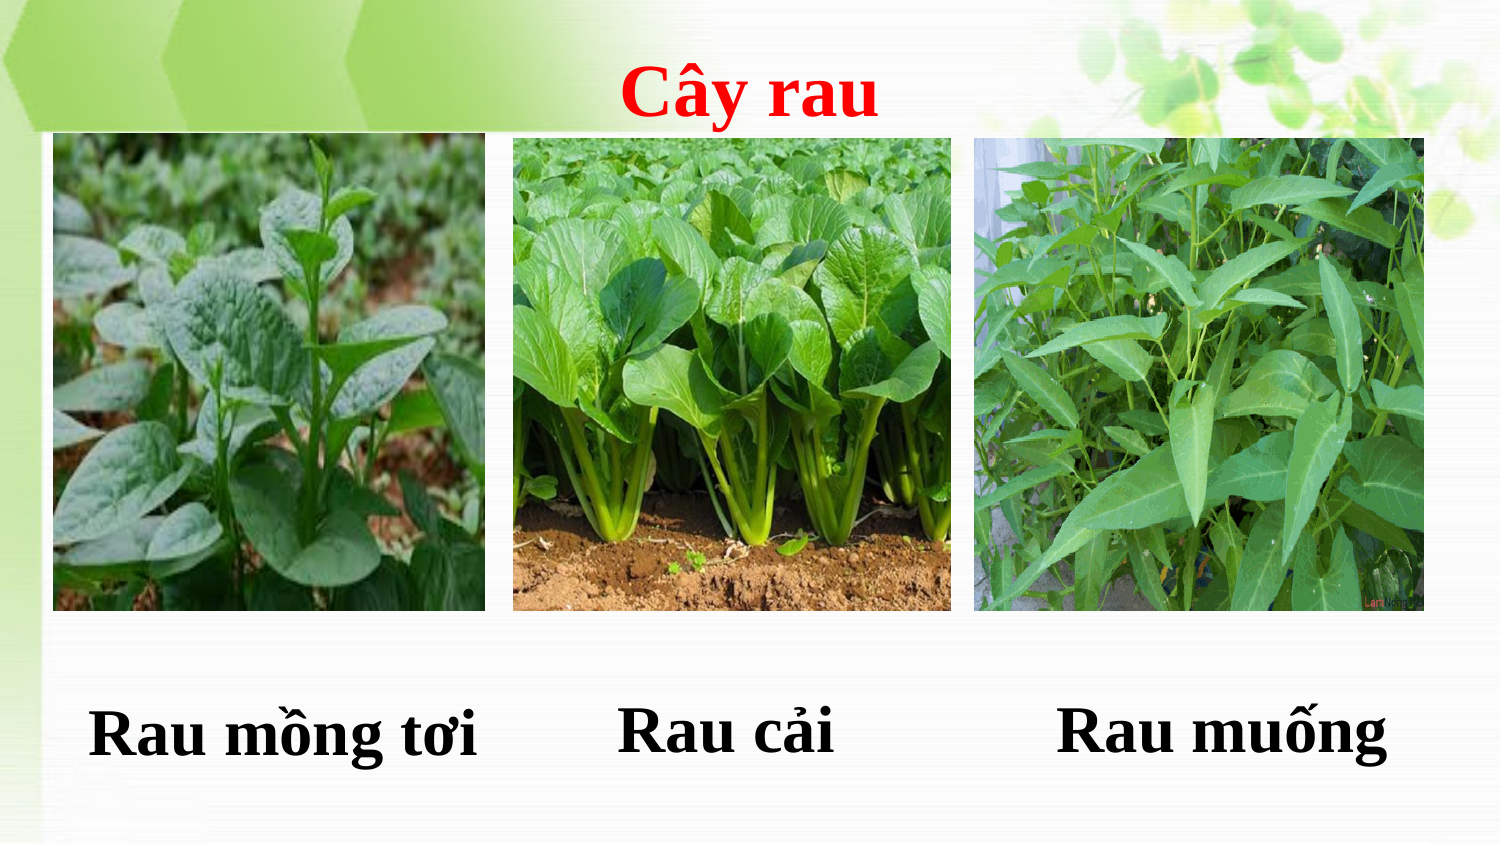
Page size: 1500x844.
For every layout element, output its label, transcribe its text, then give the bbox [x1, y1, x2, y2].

text_box Rau muống [1009, 678, 1436, 774]
title Cây rau [75, 33, 1425, 139]
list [52, 133, 485, 612]
text_box Rau cải [561, 678, 892, 774]
text_box Rau mồng tơi [53, 681, 514, 777]
picture [0, 0, 1500, 844]
